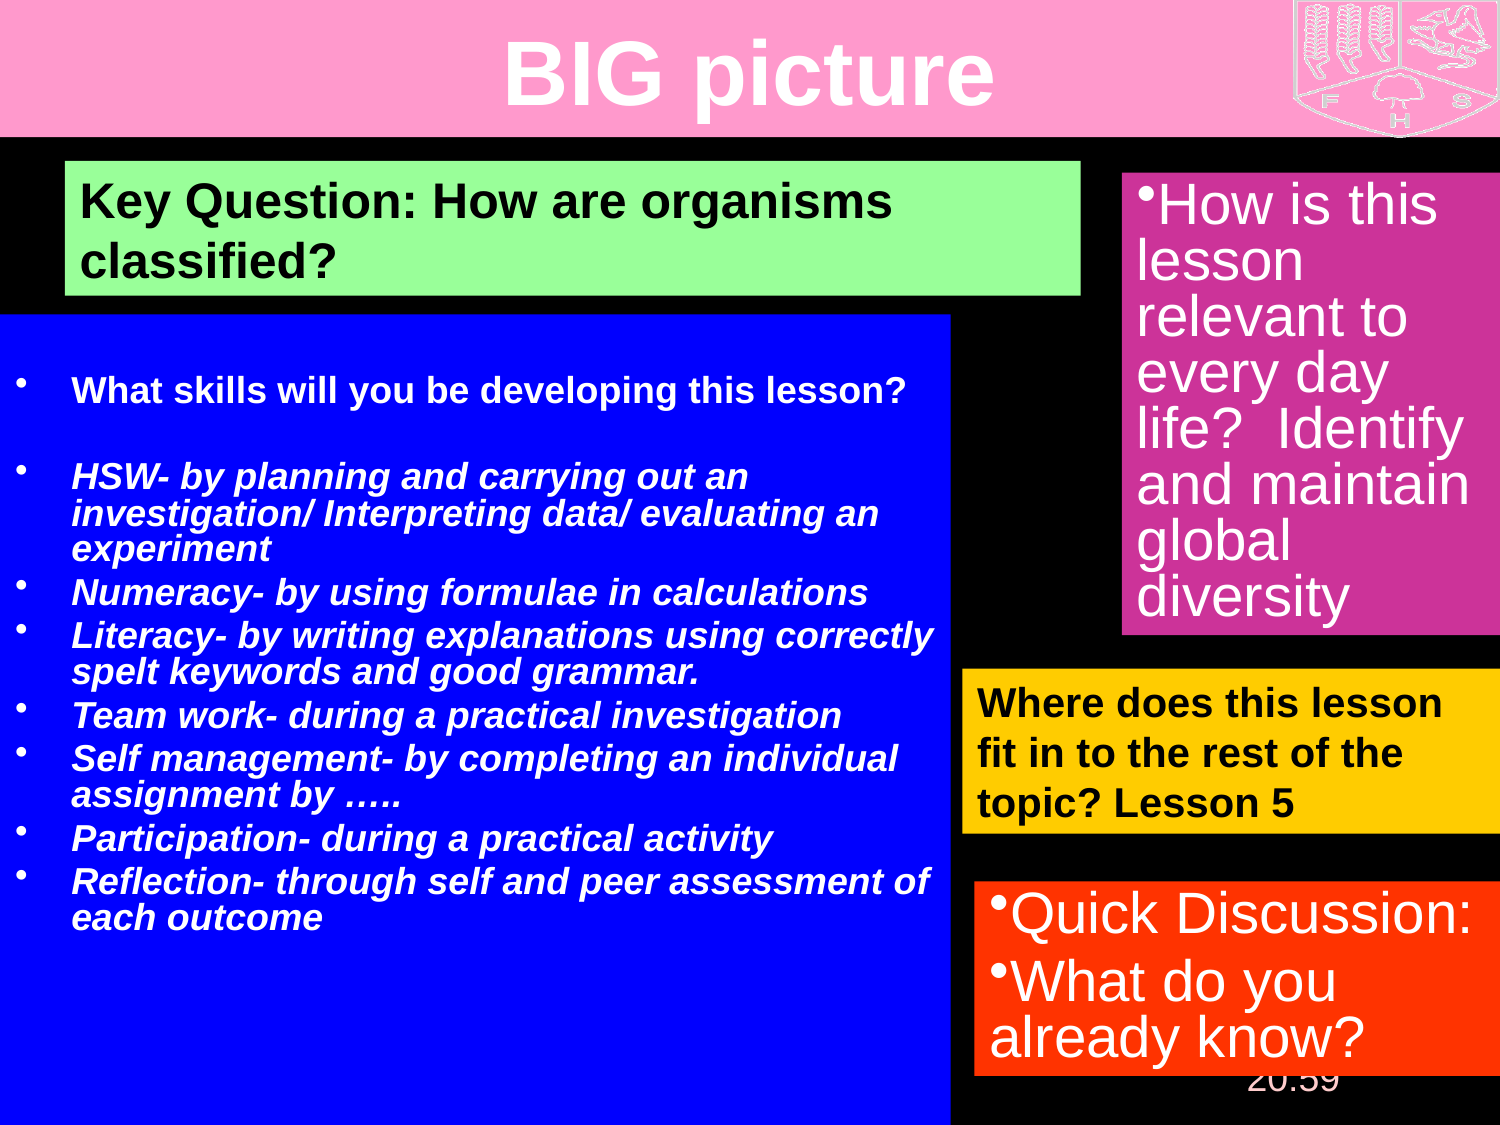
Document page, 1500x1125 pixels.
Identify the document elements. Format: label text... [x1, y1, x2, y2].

title BIG picture [0, 0, 1291, 138]
text_box Where does this lesson fit in to the rest of the topic? Lesson 5 [962, 668, 1500, 834]
text_box Key Question: How are organisms classified? [64, 160, 1081, 296]
text_box How is this lesson relevant to every day life? Identify and maintain global diversity [1121, 172, 1500, 636]
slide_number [1174, 1076, 1412, 1125]
picture [1293, 0, 1500, 138]
text_box Quick Discussion: What do you already know? [974, 881, 1500, 1076]
list What skills will you be developing this lesson? HSW- by planning and carrying out an investigation/ Interpreting data/ evaluating an experiment Numeracy- by using formulae in calculations Literacy- by writing explanations using correctly spelt keywords and good grammar. Team work- during a practical investigation Self management- by completing an individual assignment by ….. Participation- during a practical activity Reflection- through self and peer assessment of each outcome [0, 314, 951, 1125]
